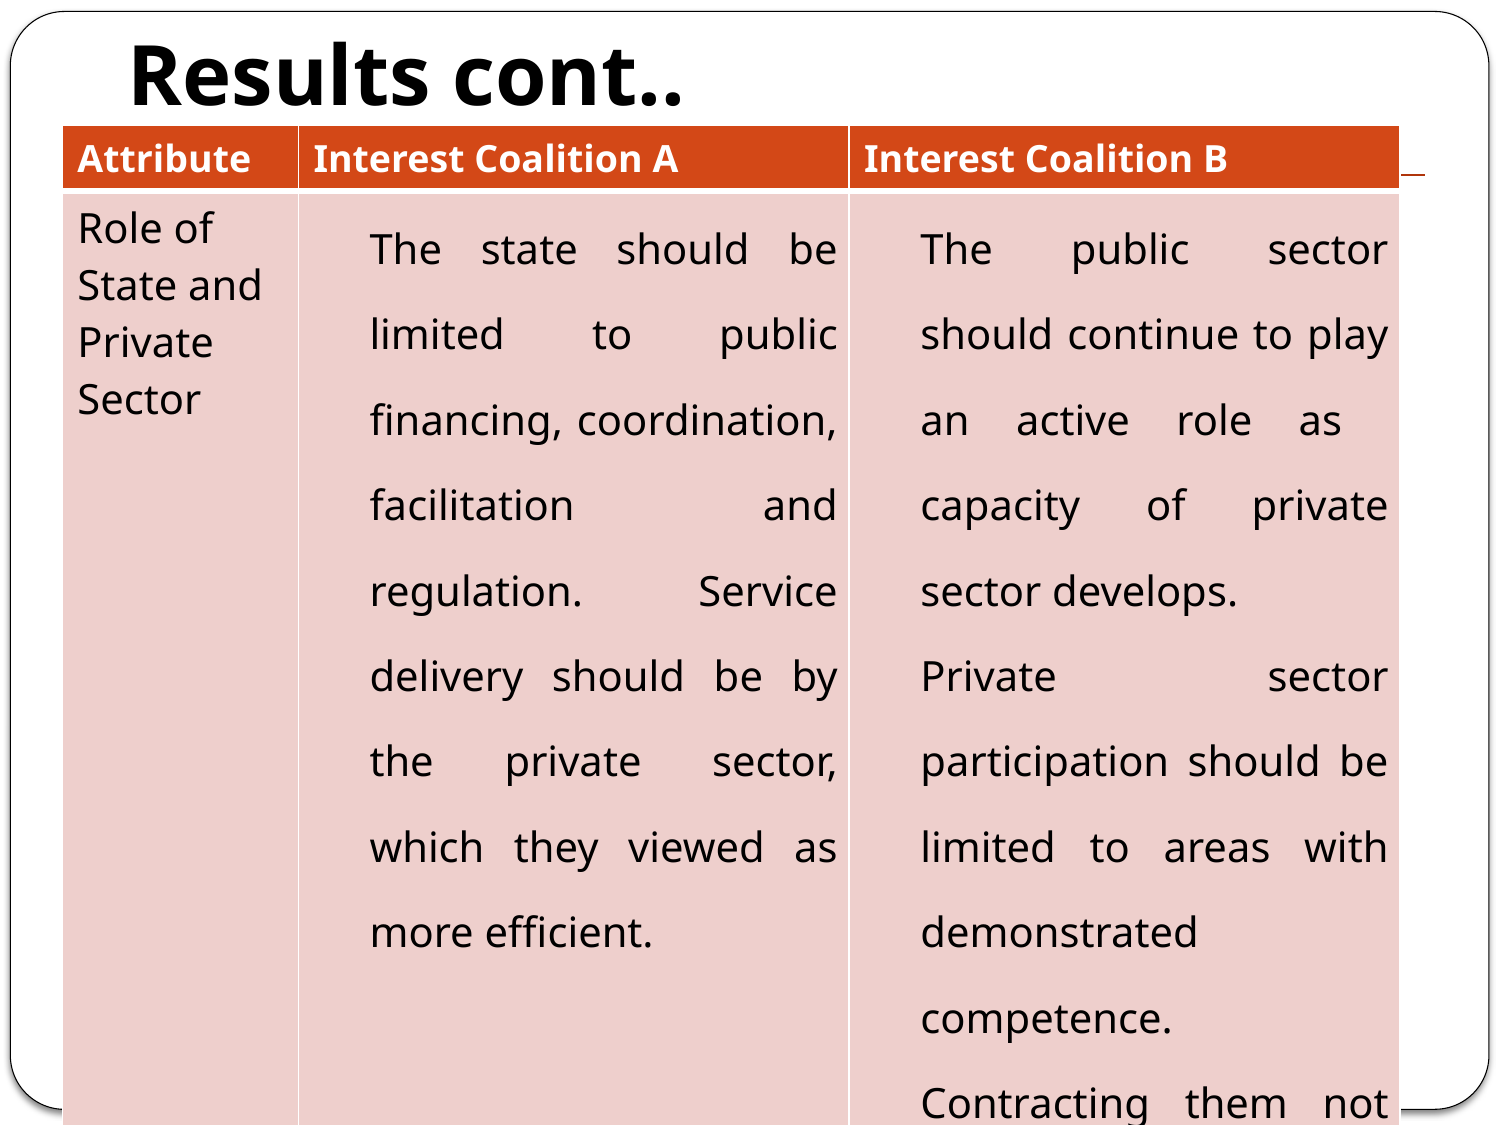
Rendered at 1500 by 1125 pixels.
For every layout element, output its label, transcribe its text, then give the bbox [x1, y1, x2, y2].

title Results cont.. [112, 0, 1388, 124]
table_cell The public sector should continue to play an active role as capacity of private sector develops. Private sector participation should be limited to areas with demonstrated competence. Contracting them not sustainable [850, 194, 1399, 1125]
table_header Interest Coalition B [850, 126, 1399, 188]
table_header Interest Coalition A [299, 126, 848, 188]
table_cell The state should be limited to public financing, coordination, facilitation and regulation. Service delivery should be by the private sector, which they viewed as more efficient. [299, 194, 848, 1125]
table_header Attribute [63, 126, 298, 188]
table_cell Role of State and Private Sector [63, 194, 298, 1125]
